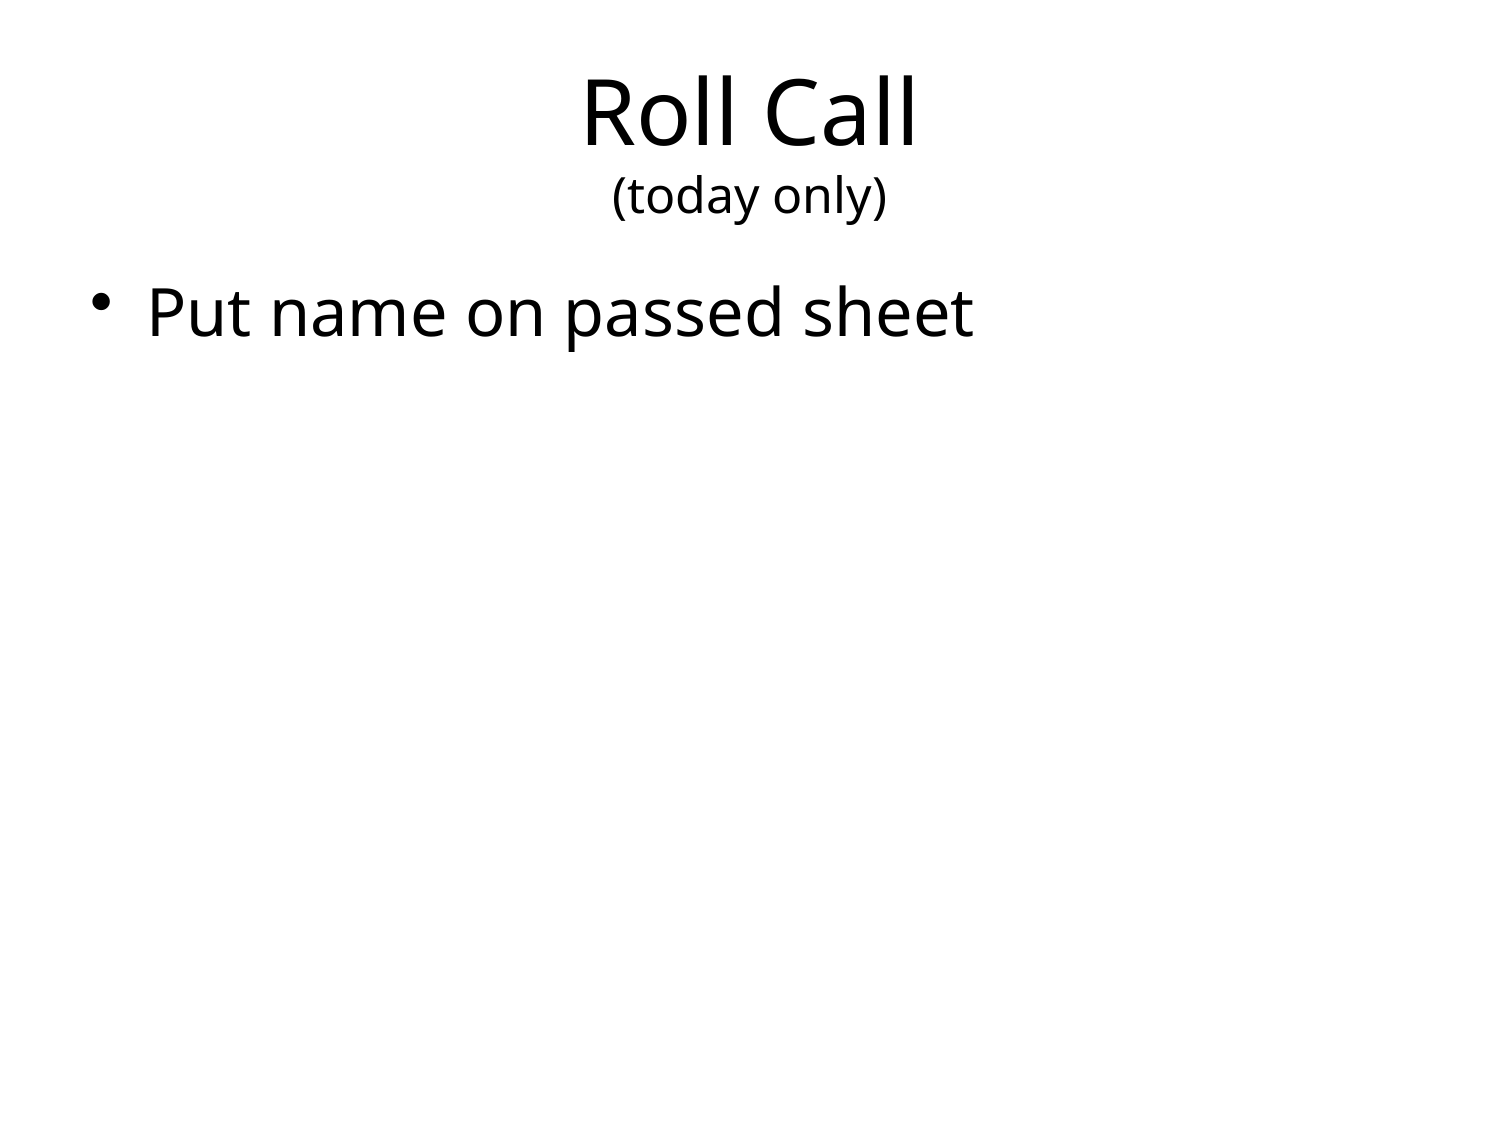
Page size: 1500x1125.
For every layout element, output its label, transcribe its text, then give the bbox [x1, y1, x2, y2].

title Roll Call (today only) [75, 45, 1425, 233]
list Put name on passed sheet [75, 262, 1425, 1005]
